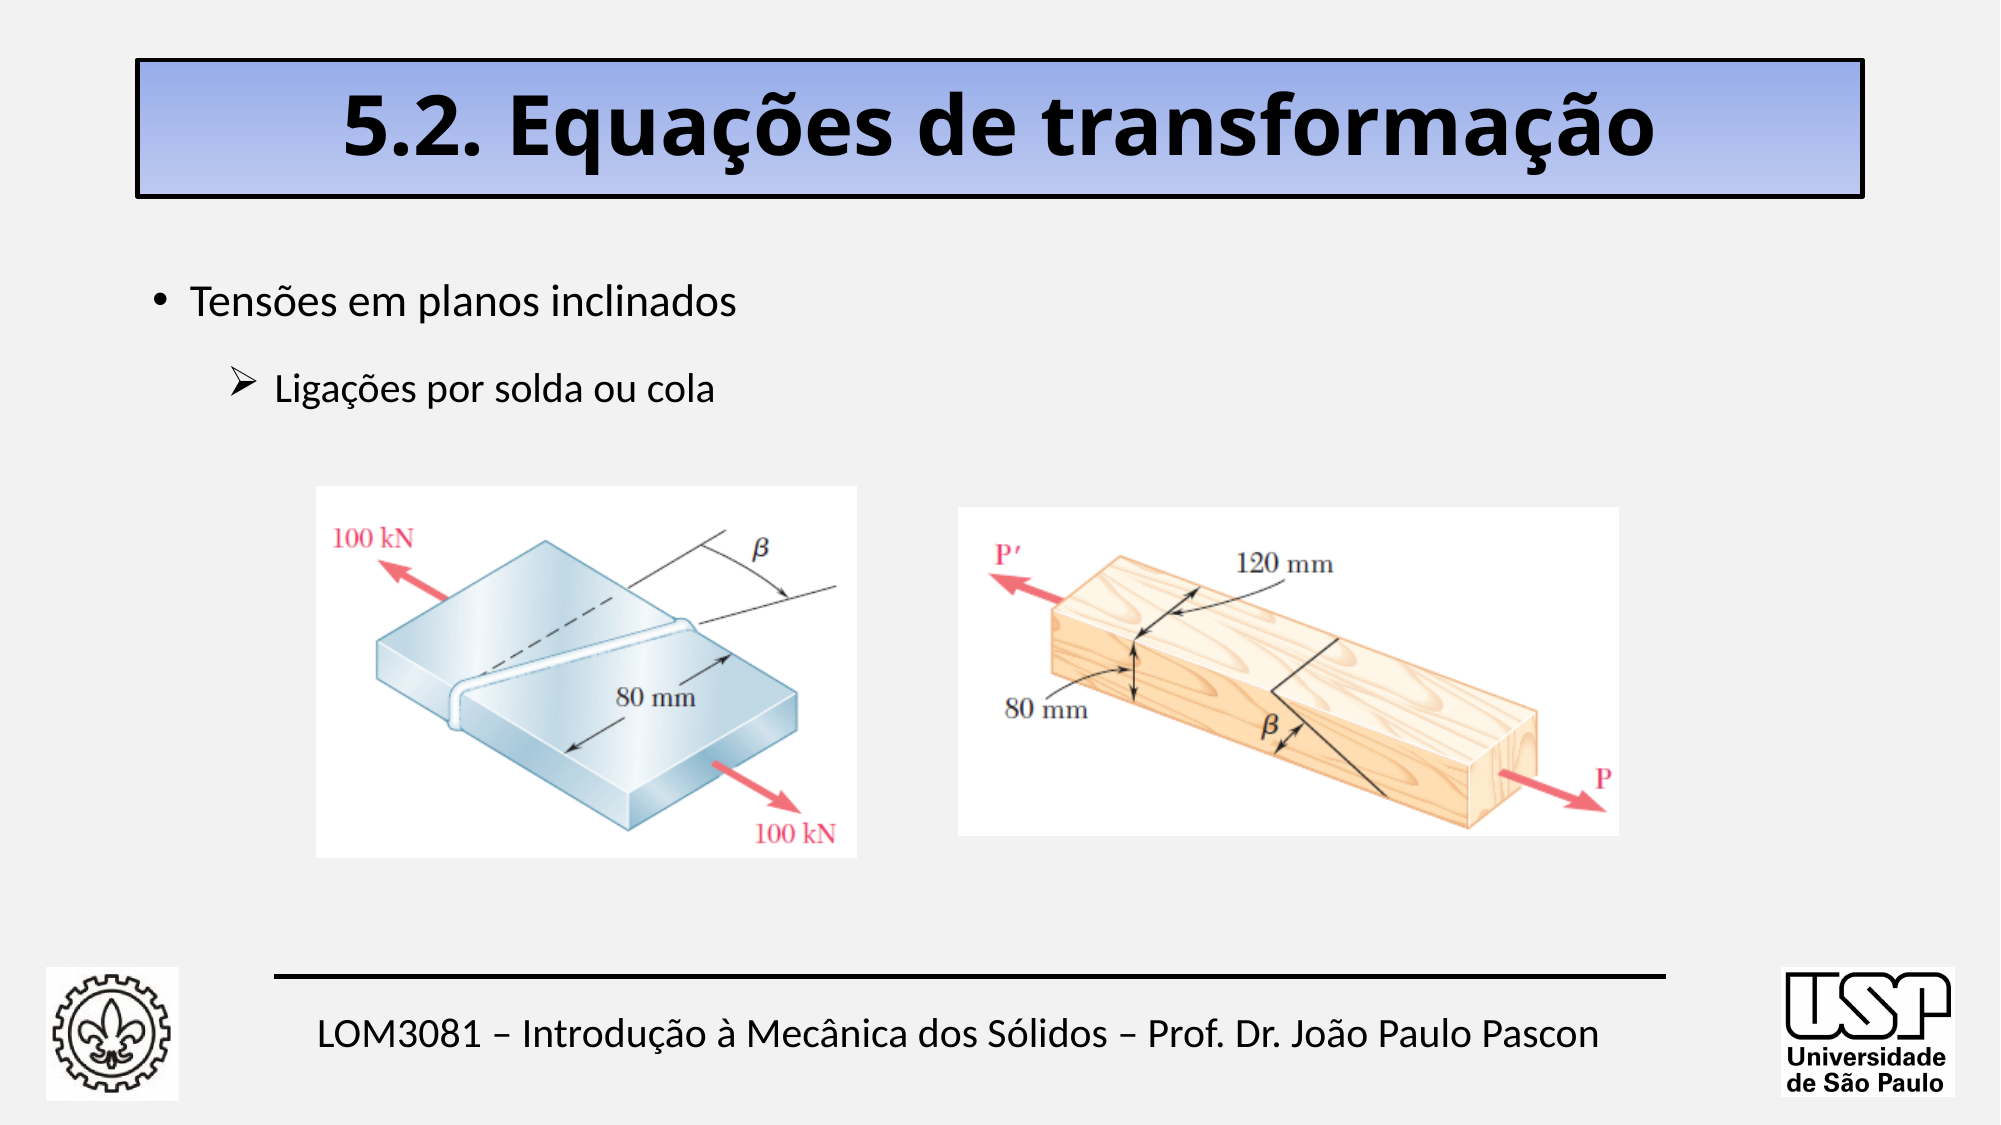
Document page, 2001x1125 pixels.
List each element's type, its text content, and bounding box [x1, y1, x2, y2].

picture [1781, 967, 1955, 1097]
title 5.2. Equações de transformação [137, 59, 1863, 197]
text_box LOM3081 – Introdução à Mecânica dos Sólidos – Prof. Dr. João Paulo Pascon [202, 998, 1716, 1064]
picture [958, 507, 1619, 836]
picture [315, 486, 857, 858]
list Tensões em planos inclinados Ligações por solda ou cola [137, 235, 1863, 944]
picture [45, 967, 179, 1101]
